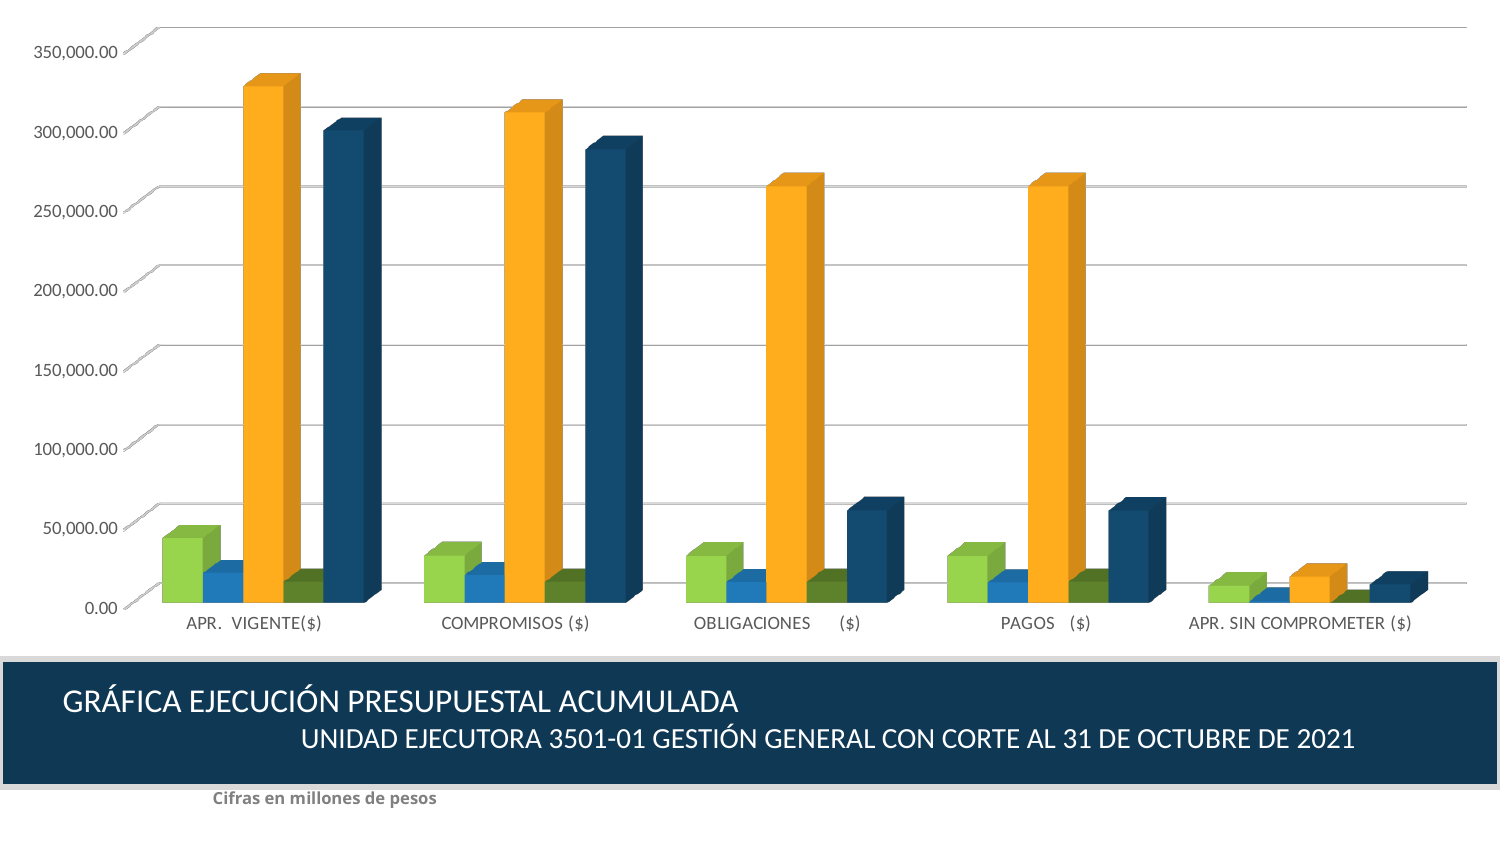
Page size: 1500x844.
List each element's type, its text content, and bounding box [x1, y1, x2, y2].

list GRÁFICA EJECUCIÓN PRESUPUESTAL ACUMULADA UNIDAD EJECUTORA 3501-01 GESTIÓN GENERAL CON CORTE AL 31 DE OCTUBRE DE 2021 [0, 659, 1500, 788]
chart [0, 15, 1500, 647]
text_box Cifras en millones de pesos [197, 782, 469, 816]
